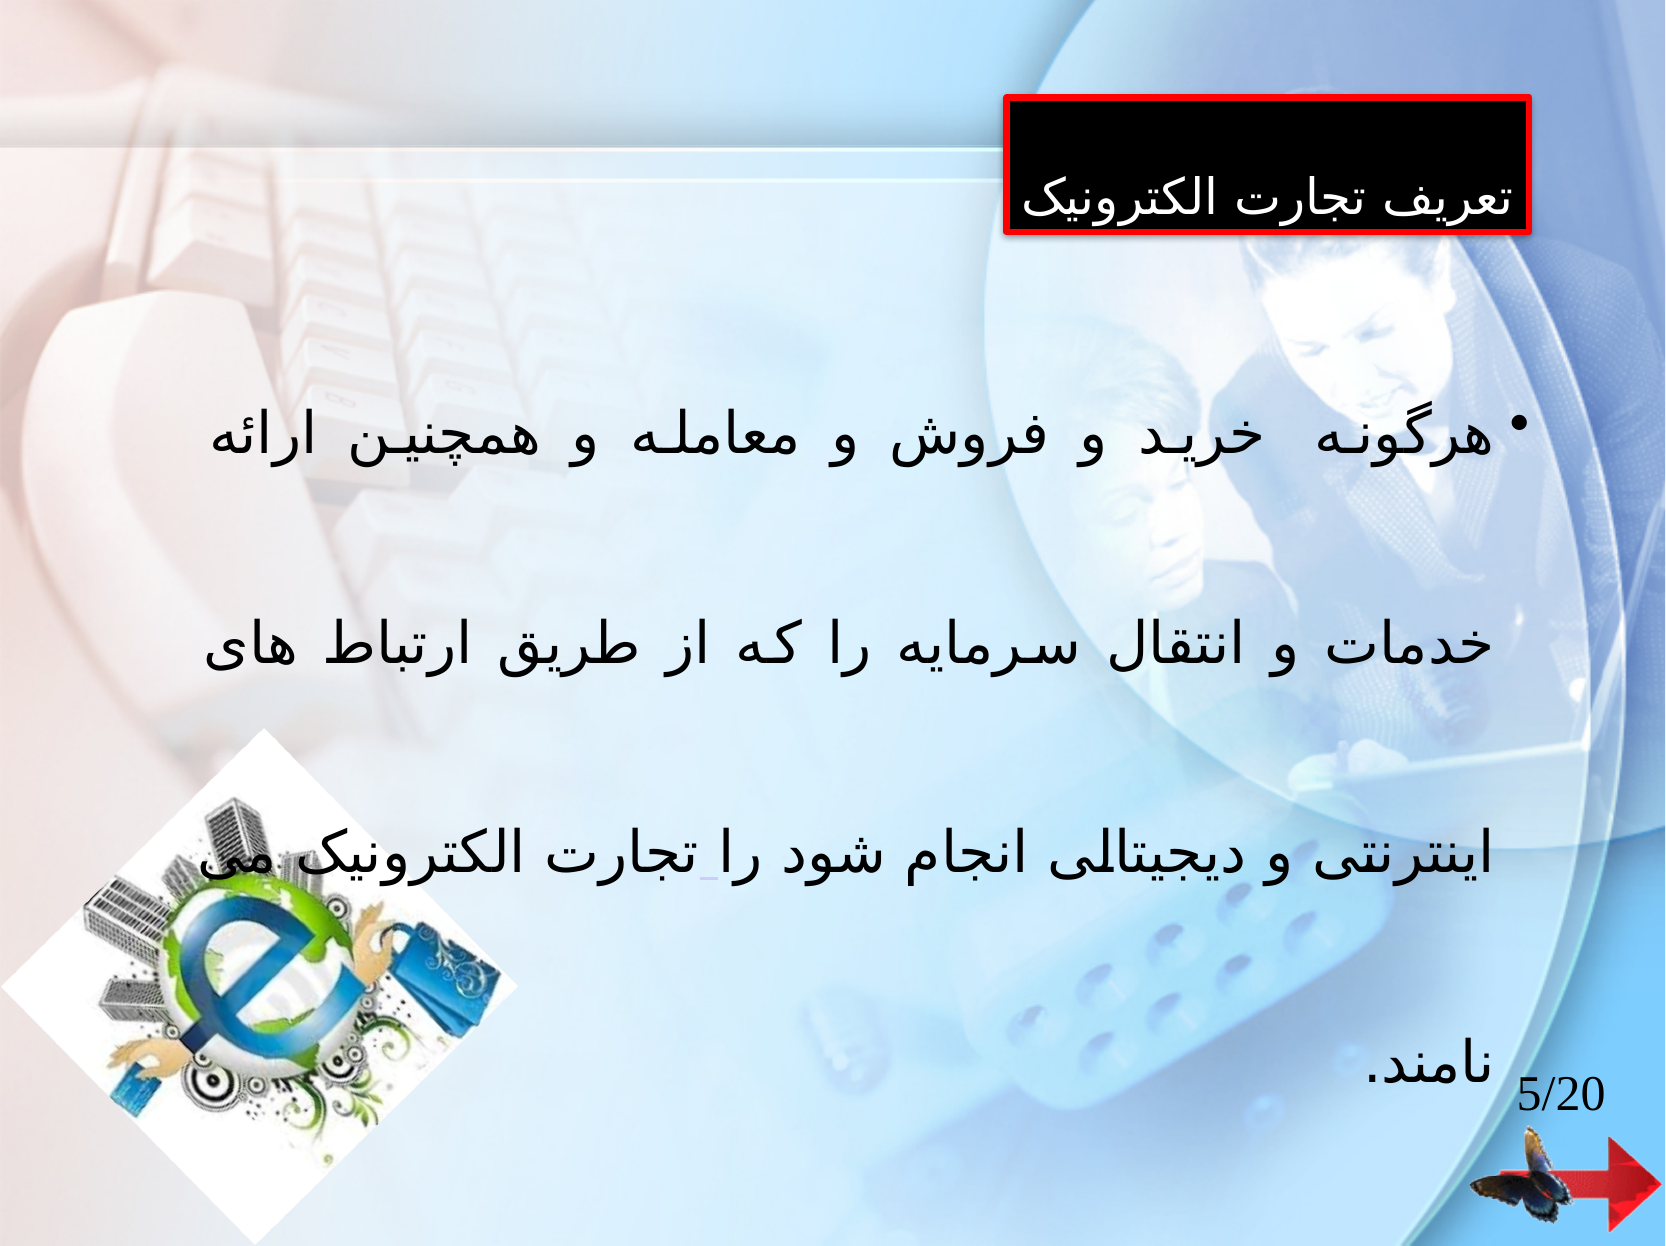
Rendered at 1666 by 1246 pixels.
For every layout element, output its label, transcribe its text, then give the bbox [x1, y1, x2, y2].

text_box هرگونه خرید و فروش و معامله و همچنین ارائه خدمات و انتقال سرمایه را که از طریق ارتباط های اینترنتی و دیجیتالی انجام شود را تجارت الکترونیک می نامند. [182, 247, 1545, 1246]
picture [0, 0, 1666, 1246]
text_box 5/20 [1501, 1053, 1621, 1105]
text_box تعریف تجارت الکترونیک [1003, 94, 1532, 235]
